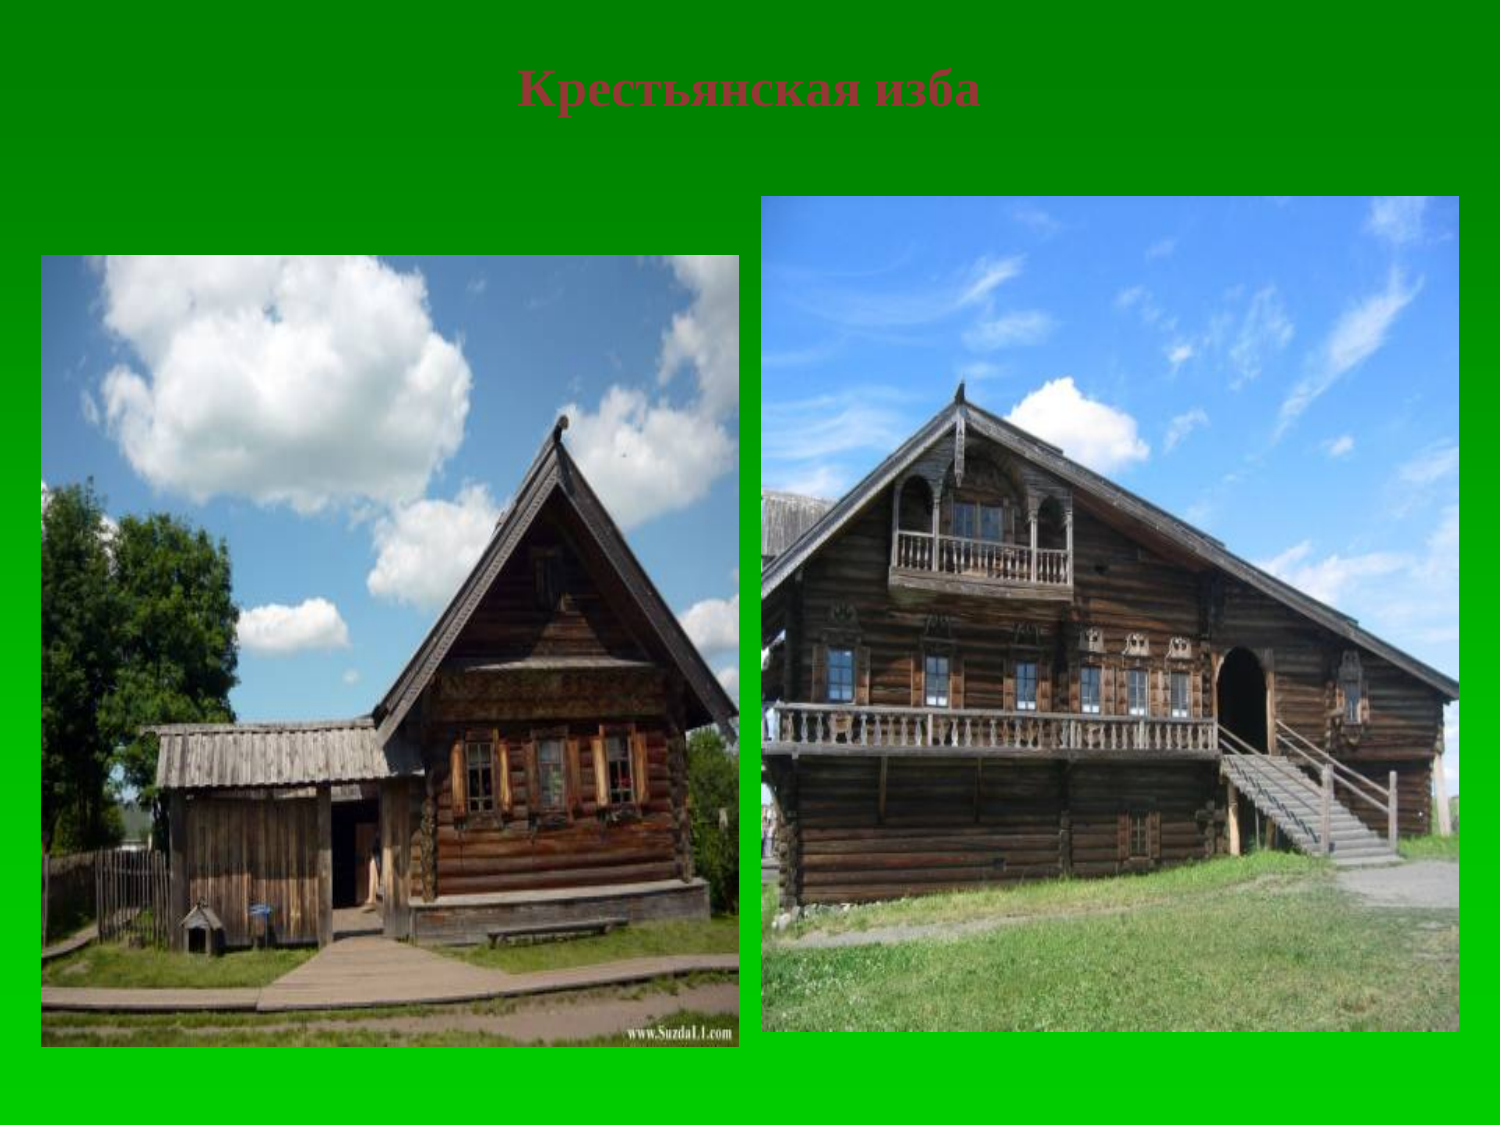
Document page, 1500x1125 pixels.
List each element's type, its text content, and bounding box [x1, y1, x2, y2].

picture [0, 0, 1500, 1125]
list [41, 255, 739, 1047]
title Крестьянская изба [75, 45, 1425, 126]
